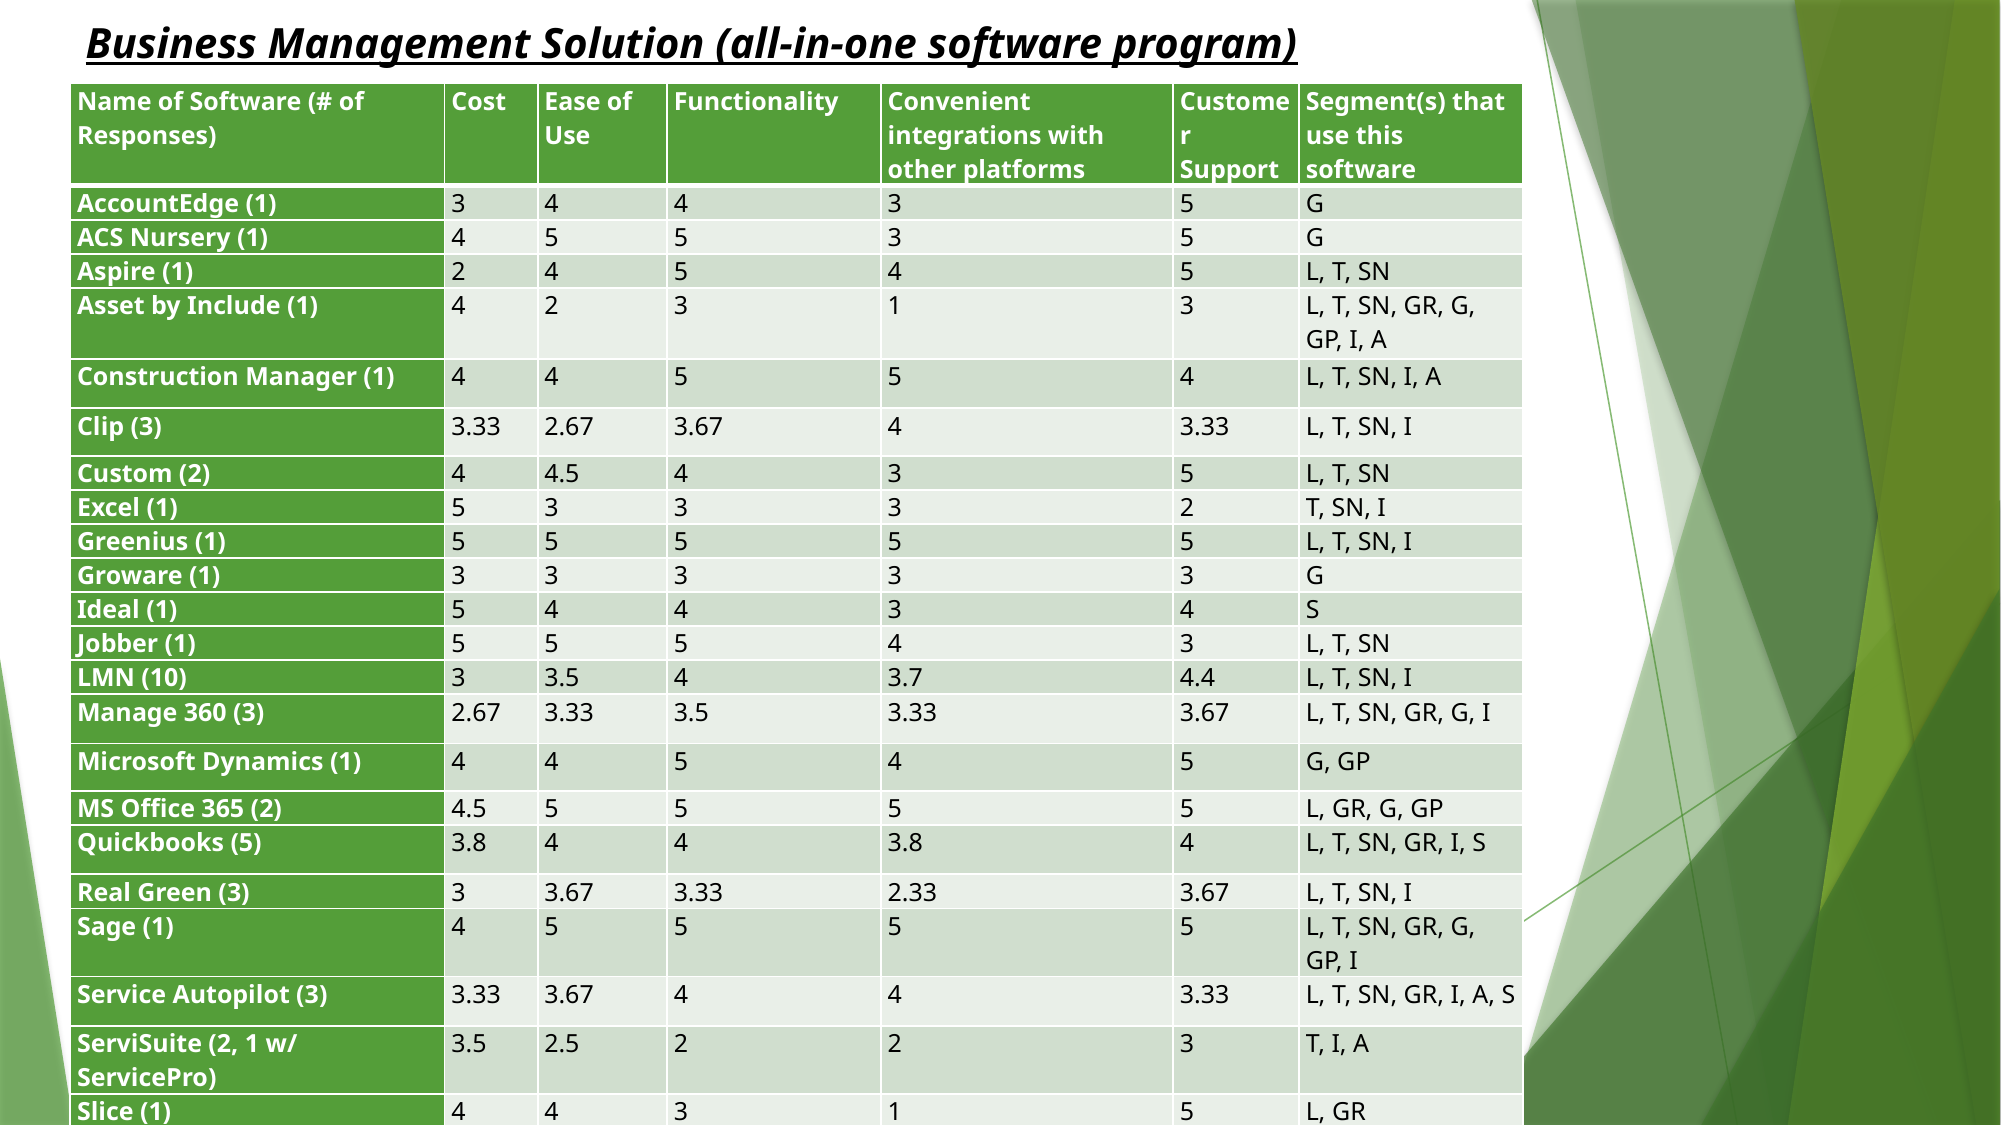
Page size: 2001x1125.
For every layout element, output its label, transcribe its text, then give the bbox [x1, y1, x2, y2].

table_cell g [1300, 559, 1522, 591]
table_cell l, t, sn [1300, 627, 1522, 659]
table_cell 5 [539, 627, 666, 659]
table_header Segment(s) that use this software [1300, 84, 1522, 183]
table_cell 3 [668, 559, 880, 591]
table_cell 3.33 [668, 875, 880, 908]
table_cell 1 [882, 1095, 1172, 1125]
table_cell 5 [539, 525, 666, 557]
table_cell Jobber (1) [71, 627, 444, 659]
table_cell 3.33 [539, 695, 666, 743]
table_cell g, gp [1300, 744, 1522, 790]
table_cell 3 [445, 559, 537, 591]
table_cell 3.8 [445, 826, 537, 873]
table_header Name of Software (# of Responses) [71, 84, 444, 183]
table_cell l, t, sn, i [1300, 875, 1522, 908]
table_cell 4 [668, 593, 880, 625]
table_cell s [1300, 593, 1522, 625]
table_cell 4 [539, 360, 666, 407]
table_cell 2 [1174, 491, 1298, 523]
table_cell 3 [1174, 627, 1298, 659]
table_cell 3.5 [668, 695, 880, 743]
table_cell 3.33 [882, 695, 1172, 743]
table_cell 4 [882, 409, 1172, 455]
table_cell 4 [445, 1095, 537, 1125]
table_header Cost [445, 84, 537, 183]
table_cell 5 [1174, 792, 1298, 824]
table_cell 4 [445, 360, 537, 407]
text_box Business Management Solution (all-in-one software program) [70, 9, 1313, 75]
table_cell 2.5 [539, 1027, 666, 1093]
table_cell l, gr, g, gp [1300, 792, 1522, 824]
table_cell Ideal (1) [71, 593, 444, 625]
table_cell 3.33 [1174, 409, 1298, 455]
table_header Functionality [668, 84, 880, 183]
table_cell 4 [539, 826, 666, 873]
table_cell Aspire (1) [71, 255, 444, 287]
table_cell g [1300, 188, 1522, 219]
table_cell 4 [539, 744, 666, 790]
table_cell 3 [445, 188, 537, 219]
table_cell 4 [882, 255, 1172, 287]
table_cell Sage (1) [71, 909, 444, 976]
table_cell 3 [882, 593, 1172, 625]
table_cell 4 [668, 457, 880, 489]
table_cell 5 [539, 792, 666, 824]
table_cell 5 [882, 525, 1172, 557]
table_cell 4 [882, 744, 1172, 790]
table_cell 4 [668, 661, 880, 693]
table_cell 3.67 [1174, 695, 1298, 743]
table_header Ease of Use [539, 84, 666, 183]
table_cell 5 [539, 909, 666, 976]
table_cell 2 [882, 1027, 1172, 1093]
table_cell l, t, sn, i [1300, 661, 1522, 693]
table_cell 3 [1174, 1027, 1298, 1093]
table_cell 5 [882, 909, 1172, 976]
table_cell MS Office 365 (2) [71, 792, 444, 824]
table_cell Slice (1) [71, 1095, 444, 1125]
table_cell AccountEdge (1) [71, 188, 444, 219]
table_cell 4 [445, 289, 537, 358]
table_cell 3.33 [445, 409, 537, 455]
table_cell 3 [668, 289, 880, 358]
table_cell 3 [882, 457, 1172, 489]
table_cell 3 [539, 559, 666, 591]
table_cell g [1300, 221, 1522, 253]
table_cell Real Green (3) [71, 875, 444, 908]
table_cell 4 [1174, 593, 1298, 625]
table_cell 4 [668, 826, 880, 873]
table_cell 3 [882, 491, 1172, 523]
table_cell 4 [539, 593, 666, 625]
table_cell Service Autopilot (3) [71, 977, 444, 1025]
table_cell Asset by Include (1) [71, 289, 444, 358]
table_cell l, t, sn [1300, 255, 1522, 287]
table_cell 5 [882, 792, 1172, 824]
table_cell l, t, sn [1300, 457, 1522, 489]
table_cell 4 [539, 255, 666, 287]
table_cell 4 [1174, 826, 1298, 873]
table_cell 5 [1174, 221, 1298, 253]
table_header Convenient integrations with other platforms [882, 84, 1172, 183]
table_cell Microsoft Dynamics (1) [71, 744, 444, 790]
table_cell 5 [445, 593, 537, 625]
table_cell l, t, sn, gr, g, gp, i [1300, 909, 1522, 976]
table_cell 5 [445, 627, 537, 659]
table_cell 3.5 [539, 661, 666, 693]
table_cell 4 [445, 221, 537, 253]
table_cell l, t, sn, gr, g, i [1300, 695, 1522, 743]
table_cell 5 [1174, 188, 1298, 219]
table_cell l, t, sn, gr, g, gp, i, a [1300, 289, 1522, 358]
table_cell 3 [445, 661, 537, 693]
table_cell 3 [1174, 559, 1298, 591]
table_cell 5 [1174, 457, 1298, 489]
table_cell 5 [668, 792, 880, 824]
table_cell Quickbooks (5) [71, 826, 444, 873]
table_cell 3.7 [882, 661, 1172, 693]
table_cell 3.67 [668, 409, 880, 455]
table_cell 5 [1174, 255, 1298, 287]
table_cell 5 [882, 360, 1172, 407]
table_cell 3.67 [1174, 875, 1298, 908]
table_cell t, sn, i [1300, 491, 1522, 523]
table_cell 5 [668, 221, 880, 253]
table_cell 5 [668, 255, 880, 287]
table_cell 5 [1174, 525, 1298, 557]
table_cell 2 [539, 289, 666, 358]
table_cell 4 [445, 457, 537, 489]
table_cell 5 [539, 221, 666, 253]
table_cell 3 [882, 188, 1172, 219]
table_cell 5 [445, 491, 537, 523]
table_cell Manage 360 (3) [71, 695, 444, 743]
table_cell LMN (10) [71, 661, 444, 693]
table_cell 1 [882, 289, 1172, 358]
table_cell 3.5 [445, 1027, 537, 1093]
table_cell 5 [1174, 744, 1298, 790]
table_cell 5 [668, 525, 880, 557]
table_cell 3 [882, 221, 1172, 253]
table_cell 4.4 [1174, 661, 1298, 693]
table_cell 4.5 [445, 792, 537, 824]
table_cell 3 [1174, 289, 1298, 358]
table_cell 4 [668, 188, 880, 219]
table_cell 3 [668, 491, 880, 523]
table_cell Clip (3) [71, 409, 444, 455]
table_cell Custom (2) [71, 457, 444, 489]
table_cell 3 [445, 875, 537, 908]
table_cell 4 [445, 909, 537, 976]
table_cell 4 [539, 188, 666, 219]
table_cell 5 [445, 525, 537, 557]
table_cell ServiSuite (2, 1 w/ ServicePro) [71, 1027, 444, 1093]
table_cell 3.67 [539, 875, 666, 908]
table_cell 2 [445, 255, 537, 287]
table_cell Construction Manager (1) [71, 360, 444, 407]
table_cell l, t, sn, gr, i, a, s [1300, 977, 1522, 1025]
table_cell 3 [668, 1095, 880, 1125]
table_cell 5 [1174, 909, 1298, 976]
table_cell 4 [882, 627, 1172, 659]
table_header Customer Support [1174, 84, 1298, 183]
table_cell 4.5 [539, 457, 666, 489]
table_cell 2.67 [445, 695, 537, 743]
table_cell 5 [668, 744, 880, 790]
table_cell 3.33 [445, 977, 537, 1025]
table_cell 4 [882, 977, 1172, 1025]
table_cell l, t, sn, i [1300, 409, 1522, 455]
table_cell 4 [445, 744, 537, 790]
table_cell Greenius (1) [71, 525, 444, 557]
table_cell 3 [539, 491, 666, 523]
table_cell 5 [668, 360, 880, 407]
table_cell 4 [539, 1095, 666, 1125]
table_cell 4 [1174, 360, 1298, 407]
table_cell 2 [668, 1027, 880, 1093]
table_cell 3 [882, 559, 1172, 591]
table_cell t, i, a [1300, 1027, 1522, 1093]
table_cell l, t, sn, i [1300, 525, 1522, 557]
table_cell l, t, sn, i, a [1300, 360, 1522, 407]
table_cell 3.33 [1174, 977, 1298, 1025]
table_cell 5 [668, 627, 880, 659]
table_cell Groware (1) [71, 559, 444, 591]
table_cell 2.67 [539, 409, 666, 455]
table_cell Excel (1) [71, 491, 444, 523]
table_cell l, gr [1300, 1095, 1522, 1125]
table_cell 3.67 [539, 977, 666, 1025]
table_cell 5 [1174, 1095, 1298, 1125]
table_cell l, t, sn, gr, i, s [1300, 826, 1522, 873]
table_cell 5 [668, 909, 880, 976]
table_cell 2.33 [882, 875, 1172, 908]
table_cell ACS Nursery (1) [71, 221, 444, 253]
table_cell 3.8 [882, 826, 1172, 873]
table_cell 4 [668, 977, 880, 1025]
